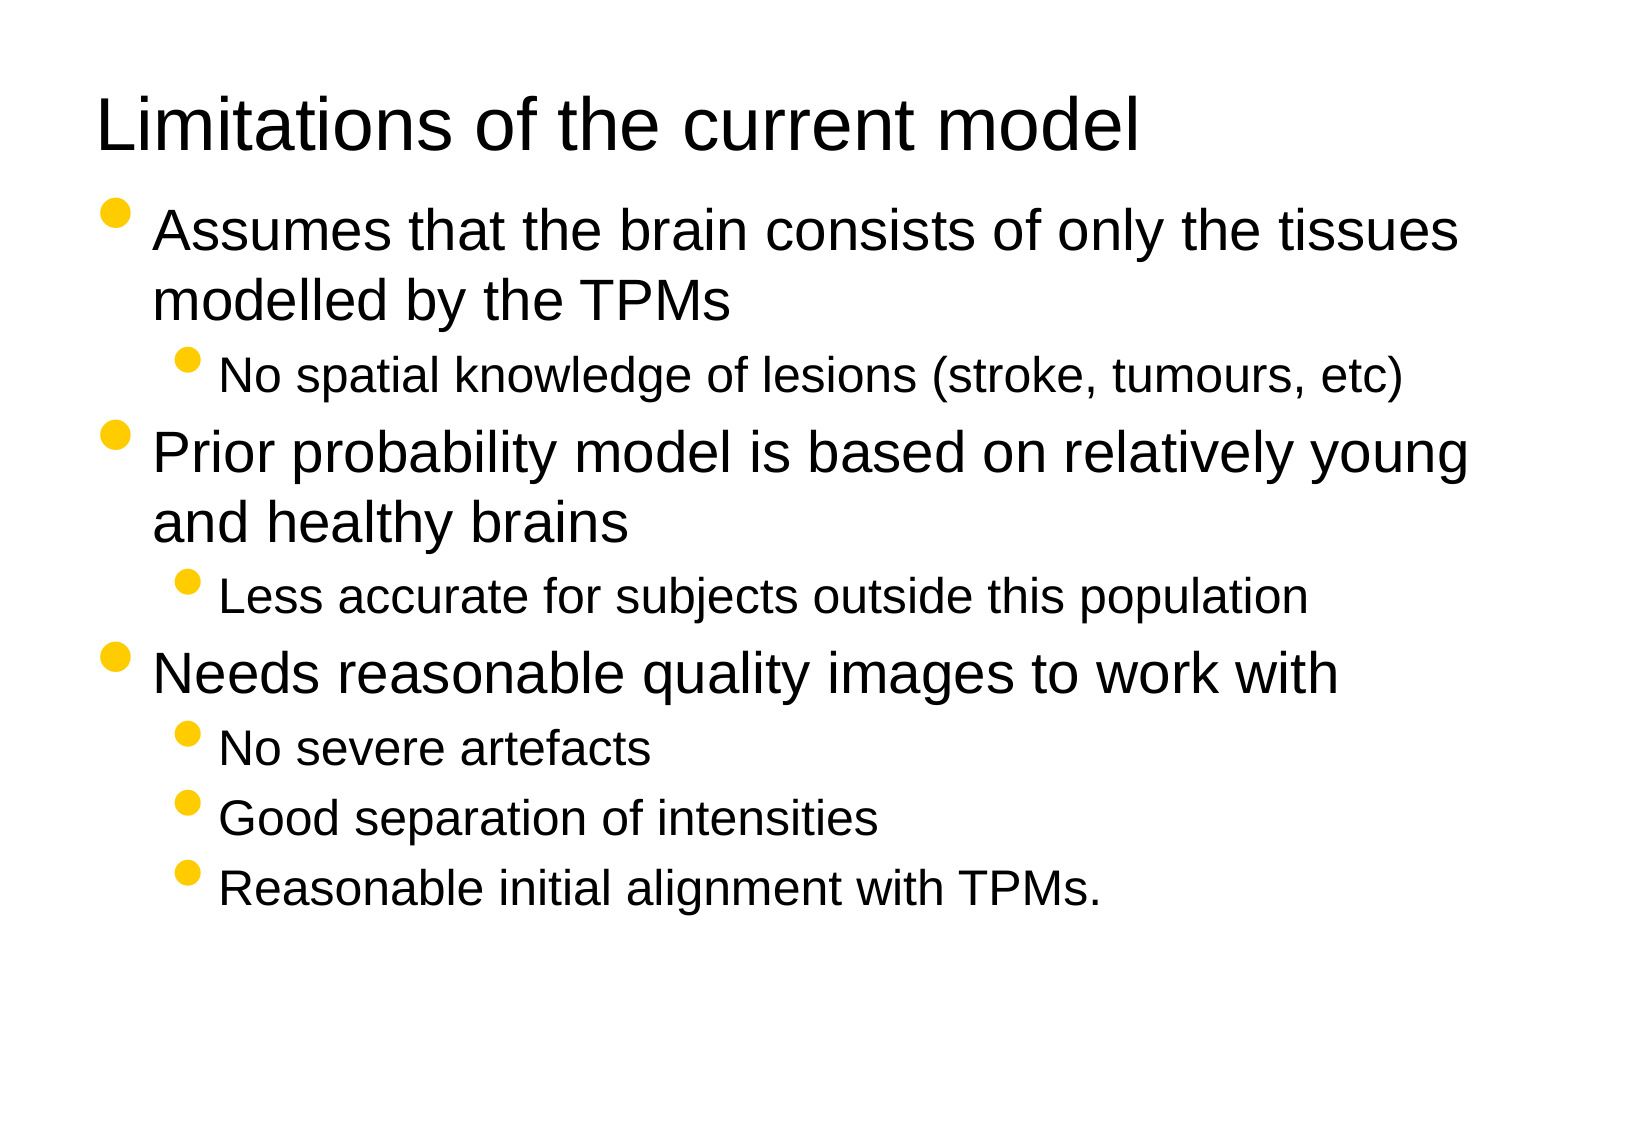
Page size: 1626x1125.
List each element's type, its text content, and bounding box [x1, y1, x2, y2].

title Limitations of the current model [79, 37, 1534, 173]
list Assumes that the brain consists of only the tissues modelled by the TPMs No spatial knowledge of lesions (stroke, tumours, etc) Prior probability model is based on relatively young and healthy brains Less accurate for subjects outside this population Needs reasonable quality images to work with No severe artefacts Good separation of intensities Reasonable initial alignment with TPMs. [80, 184, 1535, 1095]
